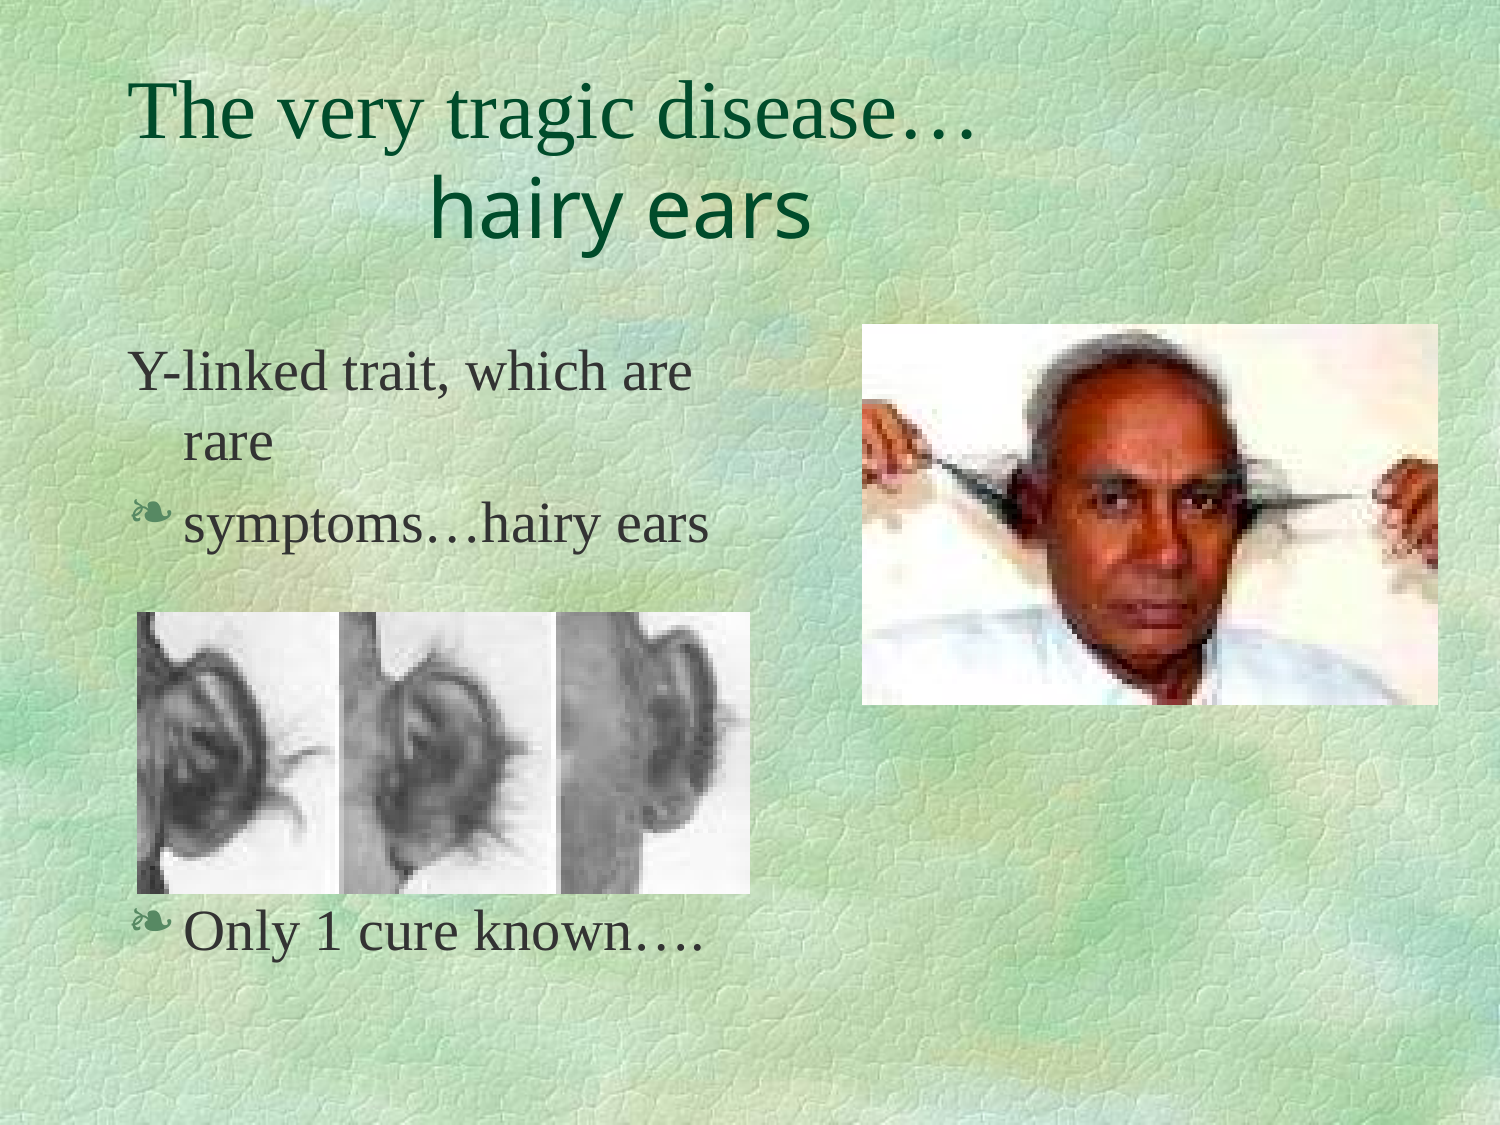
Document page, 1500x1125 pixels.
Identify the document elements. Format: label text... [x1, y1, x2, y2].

title The very tragic disease… hairy ears [112, 74, 1388, 263]
picture [0, 0, 1500, 1125]
list Y-linked trait, which are rare symptoms…hairy ears Only 1 cure known…. [112, 324, 738, 1001]
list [862, 324, 1438, 706]
